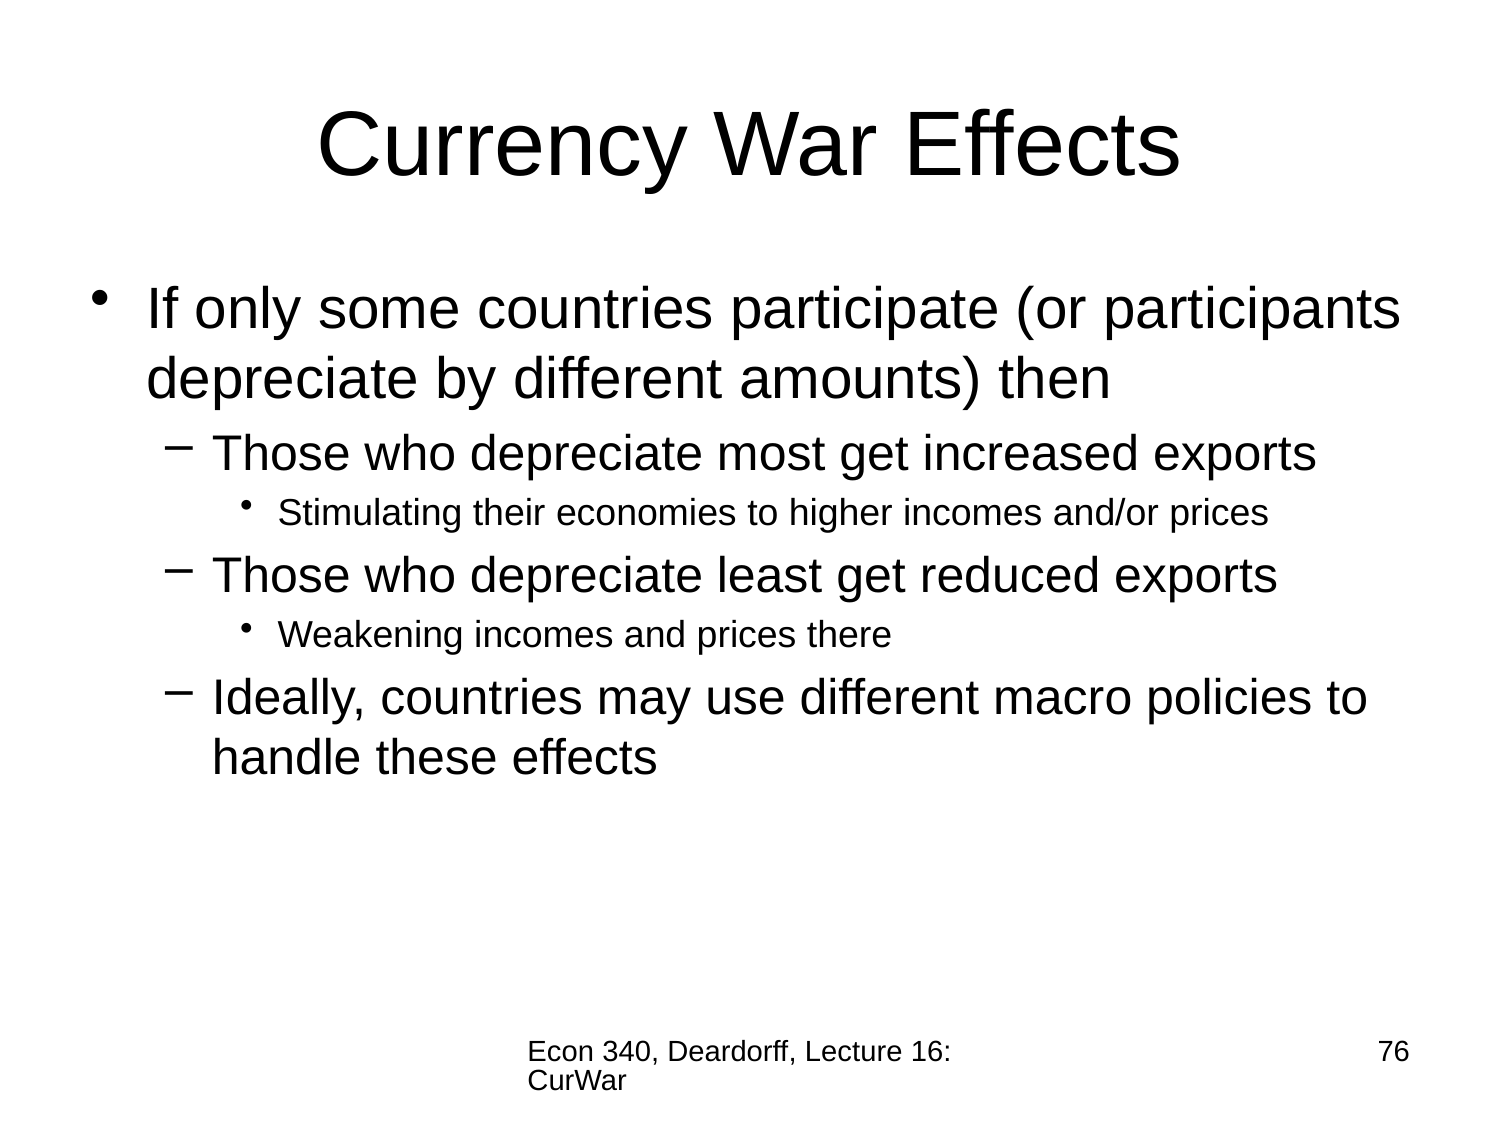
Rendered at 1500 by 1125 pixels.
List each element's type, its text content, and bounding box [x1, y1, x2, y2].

slide_number 76 [1074, 1024, 1426, 1103]
title Currency War Effects [74, 44, 1426, 233]
footer Econ 340, Deardorff, Lecture 16: CurWar [512, 1024, 988, 1103]
list If only some countries participate (or participants depreciate by different amounts) then Those who depreciate most get increased exports Stimulating their economies to higher incomes and/or prices Those who depreciate least get reduced exports Weakening incomes and prices there Ideally, countries may use different macro policies to handle these effects [74, 262, 1426, 1006]
